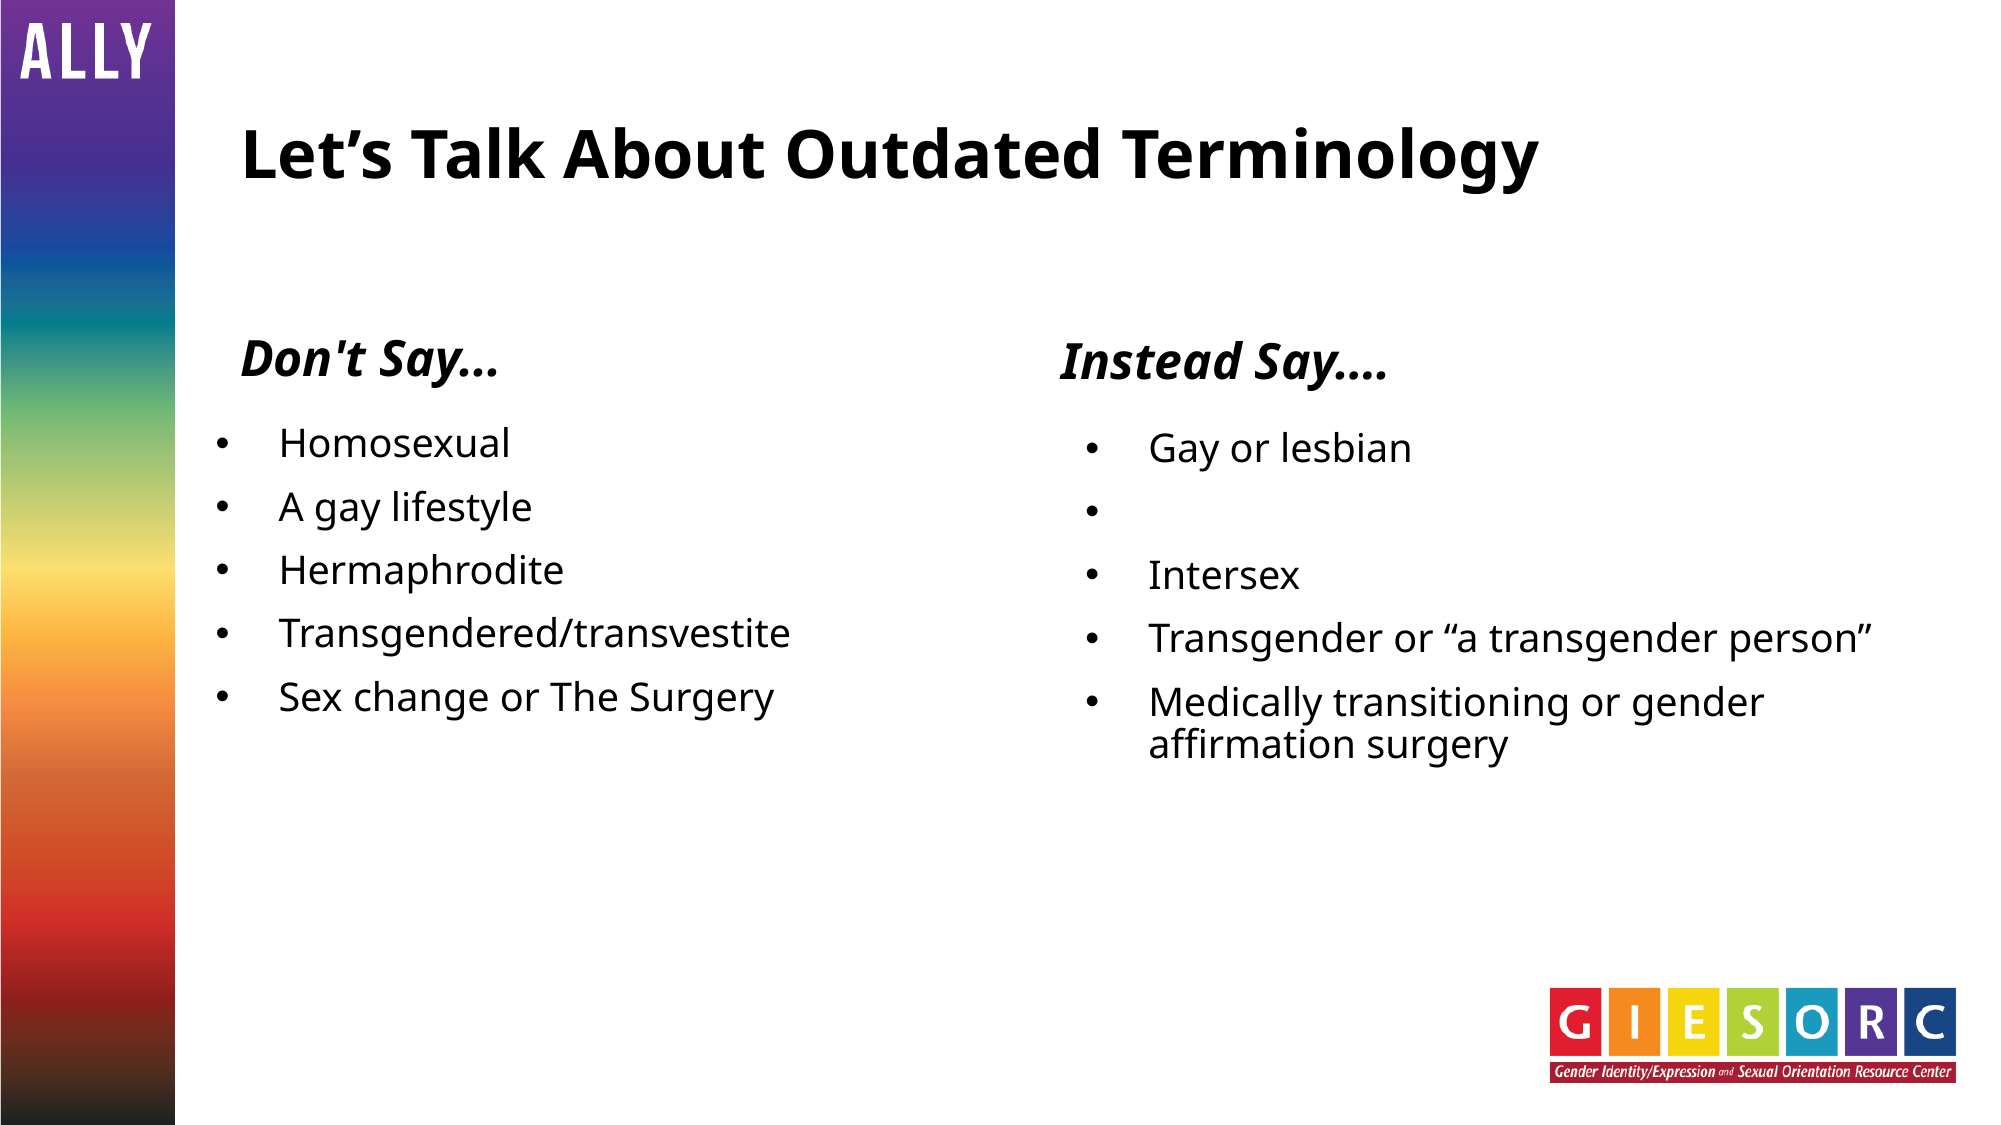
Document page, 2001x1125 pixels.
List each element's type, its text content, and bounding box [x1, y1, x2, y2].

title Let’s Talk About Outdated Terminology [225, 112, 1800, 201]
picture [0, 0, 2001, 1125]
list Instead Say…. [1045, 288, 1860, 398]
list Homosexual A gay lifestyle Hermaphrodite Transgendered/transvestite Sex change or The Surgery [200, 416, 983, 953]
list Gay or lesbian Intersex Transgender or “a transgender person” Medically transitioning or gender affirmation surgery [1070, 421, 1909, 822]
list Don't Say... [225, 285, 954, 395]
